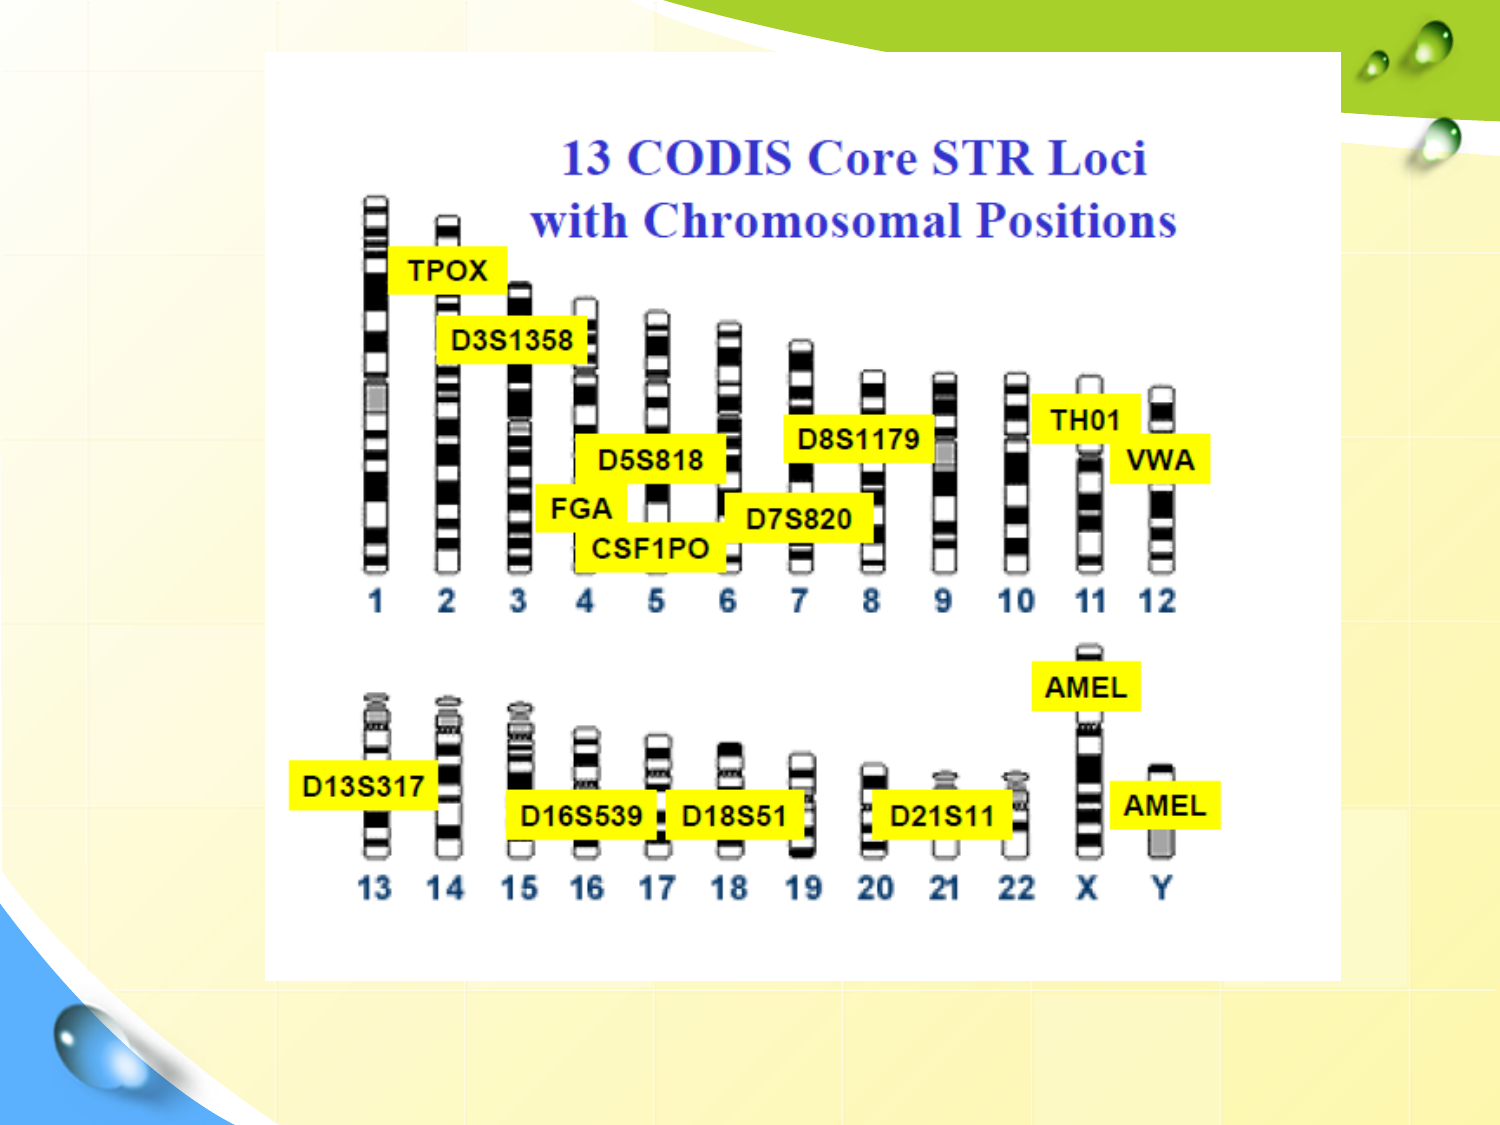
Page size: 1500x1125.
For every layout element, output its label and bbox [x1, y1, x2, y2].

picture [0, 918, 230, 1125]
picture [265, 0, 1500, 981]
